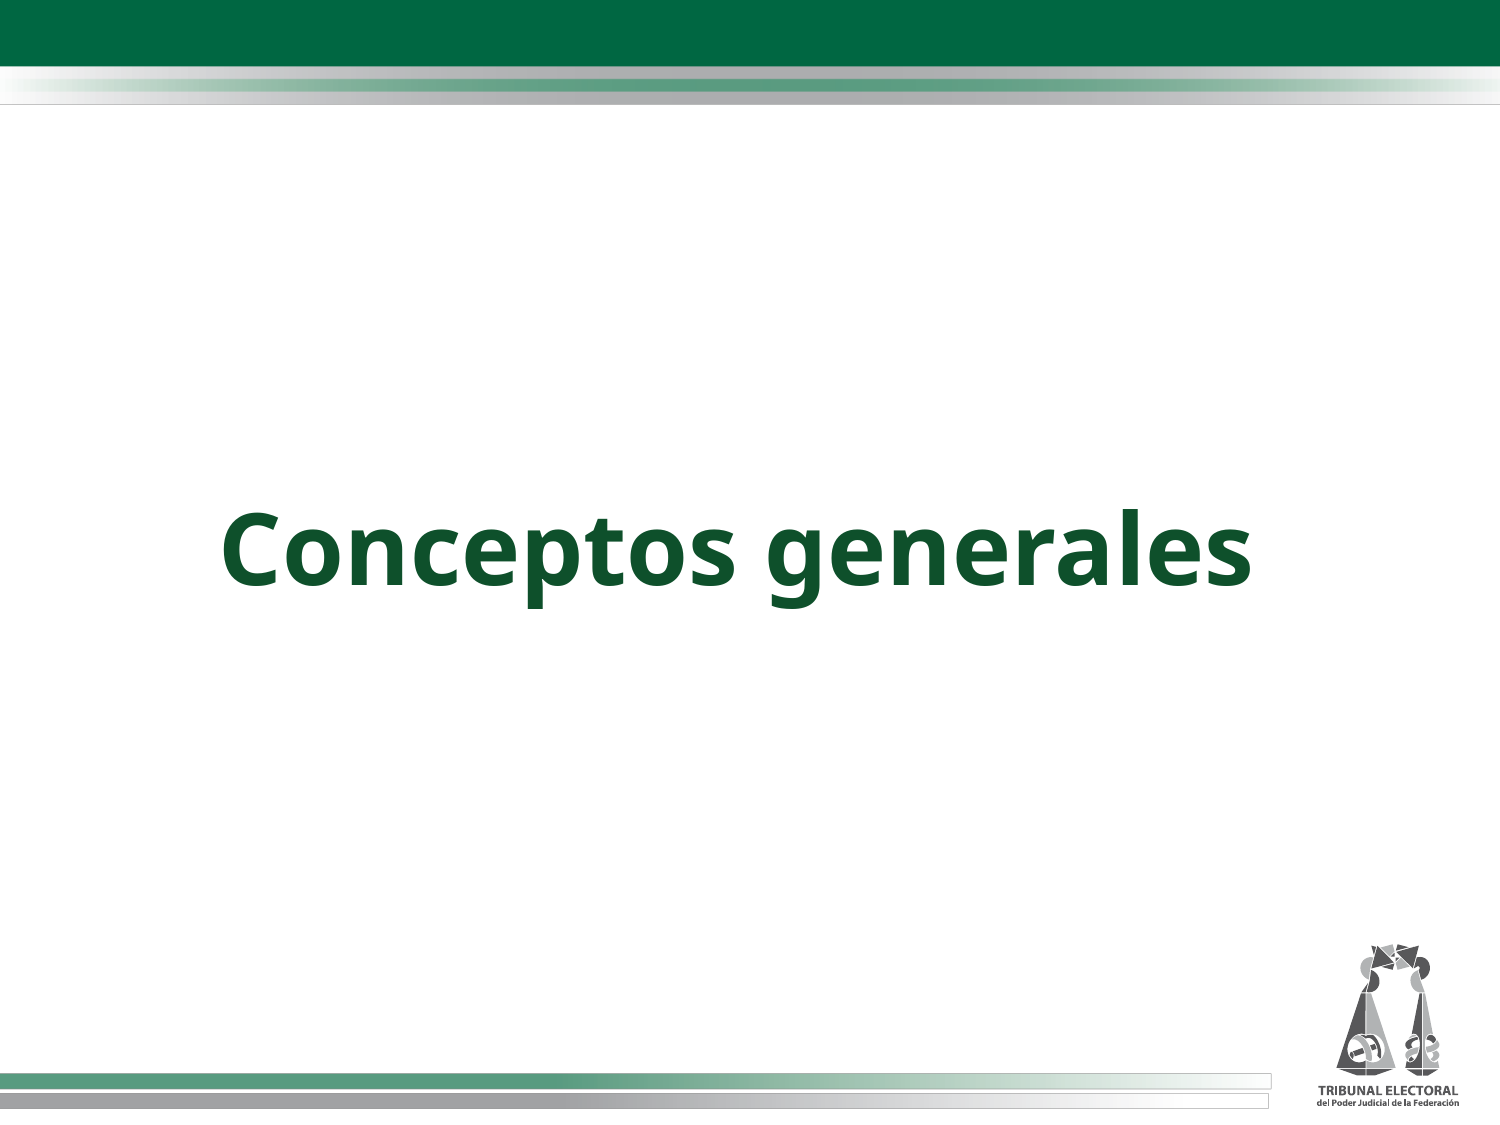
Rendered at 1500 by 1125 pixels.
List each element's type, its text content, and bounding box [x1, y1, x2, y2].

text_box Conceptos generales [159, 491, 1341, 615]
